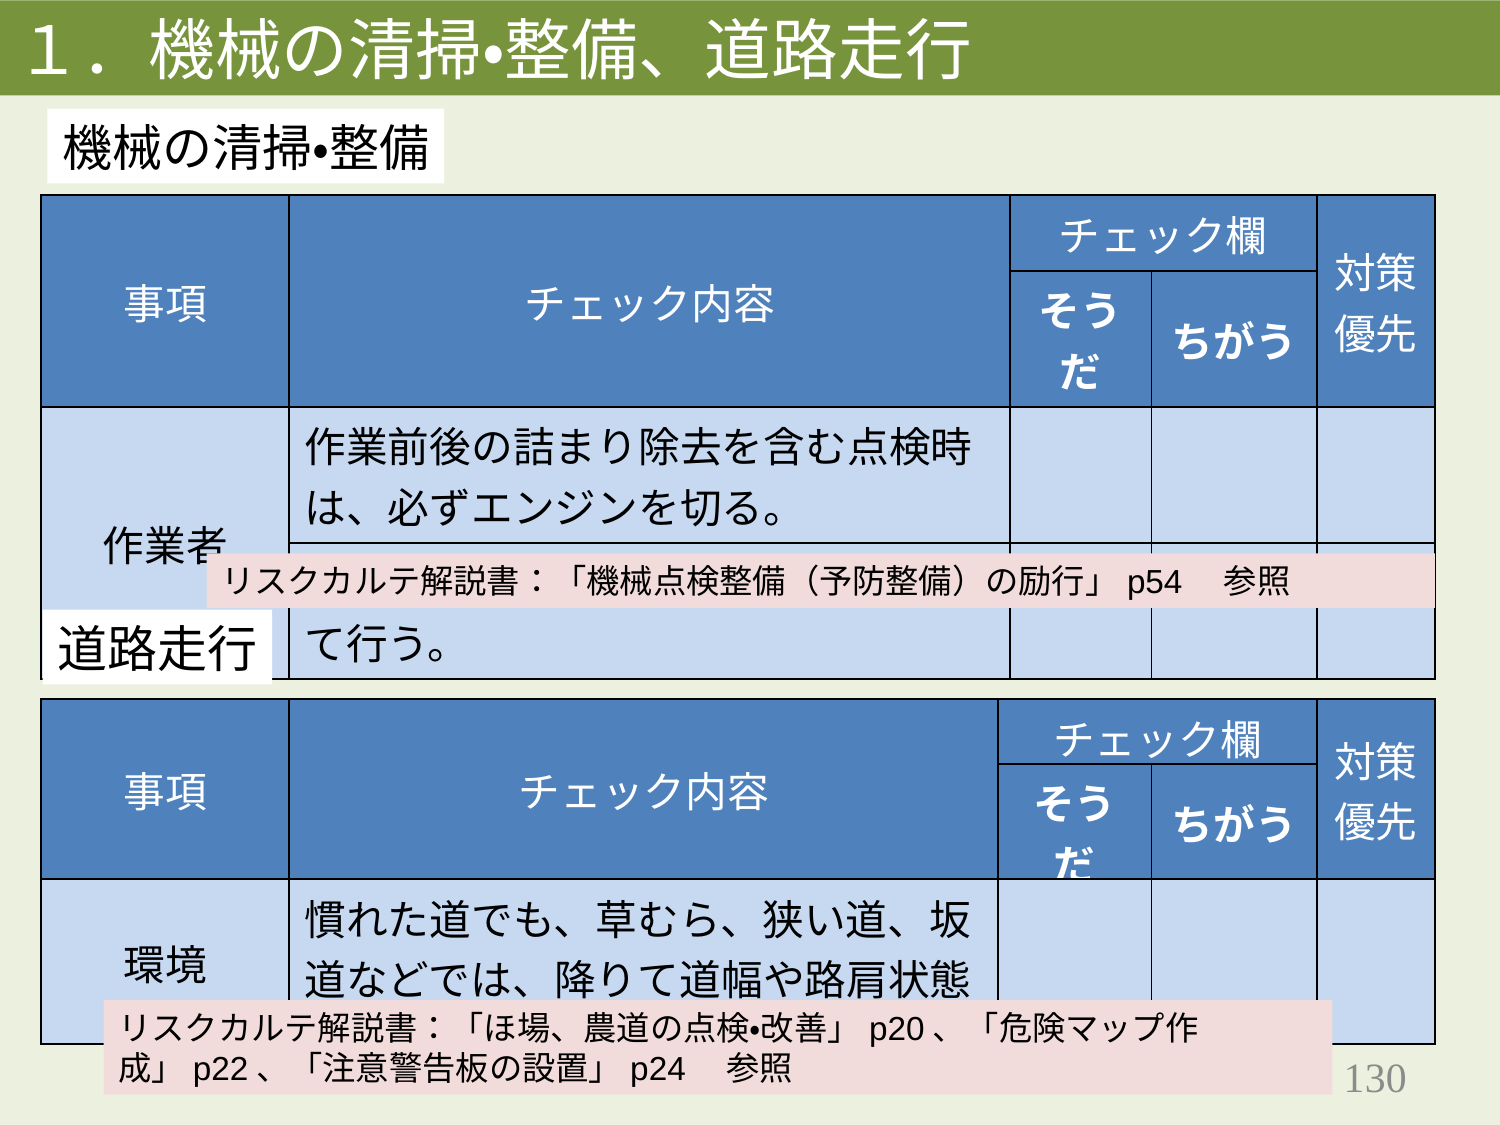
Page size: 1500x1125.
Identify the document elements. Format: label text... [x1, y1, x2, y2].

text_box １．機械の清掃・整備、道路走行 [0, 0, 1500, 96]
table_cell そうだ [999, 765, 1151, 878]
text_box リスクカルテ解説書：「ほ場、農道の点検・改善」p20、「危険マップ作成」p22、「注意警告板の設置」p24 参照 [103, 1000, 1333, 1095]
table_cell ちがう [1152, 765, 1316, 878]
table_cell そうだ [1011, 272, 1151, 406]
table_header 事項 [42, 196, 288, 406]
table_cell [1152, 880, 1316, 1000]
table_header チェック欄 [999, 700, 1316, 763]
table_header チェック欄 [1011, 196, 1316, 270]
table_cell [1011, 608, 1151, 678]
table_header 事項 [42, 700, 288, 878]
slide_number 130 [1328, 1045, 1436, 1106]
table_cell [1152, 544, 1316, 553]
table_header 対策 優先 [1318, 700, 1434, 878]
table_cell [1152, 608, 1316, 678]
table_cell [1011, 408, 1151, 542]
table_cell 駆動部分への注油はクラッチを切って行う。 [290, 608, 1009, 678]
table_cell [1318, 408, 1434, 542]
table_cell ちがう [1152, 272, 1316, 406]
table_header 対策 優先 [1318, 196, 1434, 406]
table_cell [1011, 544, 1151, 553]
table_cell [999, 880, 1151, 1000]
table_cell 作業者 [42, 408, 288, 678]
table_cell 慣れた道でも、草むら、狭い道、坂道などでは、降りて道幅や路肩状態を必ず確認する。 [290, 880, 997, 1000]
table_cell [1318, 544, 1434, 553]
table_cell [1318, 608, 1434, 678]
table_cell 作業前後の詰まり除去を含む点検時は、必ずエンジンを切る。 [290, 408, 1009, 542]
table_cell [1318, 880, 1434, 1043]
text_box 道路走行 [42, 609, 273, 685]
table_cell 環境 [42, 880, 288, 1043]
table_header チェック内容 [290, 196, 1009, 406]
text_box 機械の清掃・整備 [47, 108, 445, 184]
text_box リスクカルテ解説書：「機械点検整備（予防整備）の励行」p54 参照 [206, 553, 1435, 608]
table_cell 駆動部分への注油はクラッチを切って行う。 [290, 544, 1009, 553]
table_header チェック内容 [290, 700, 997, 878]
table_cell [1152, 408, 1316, 542]
